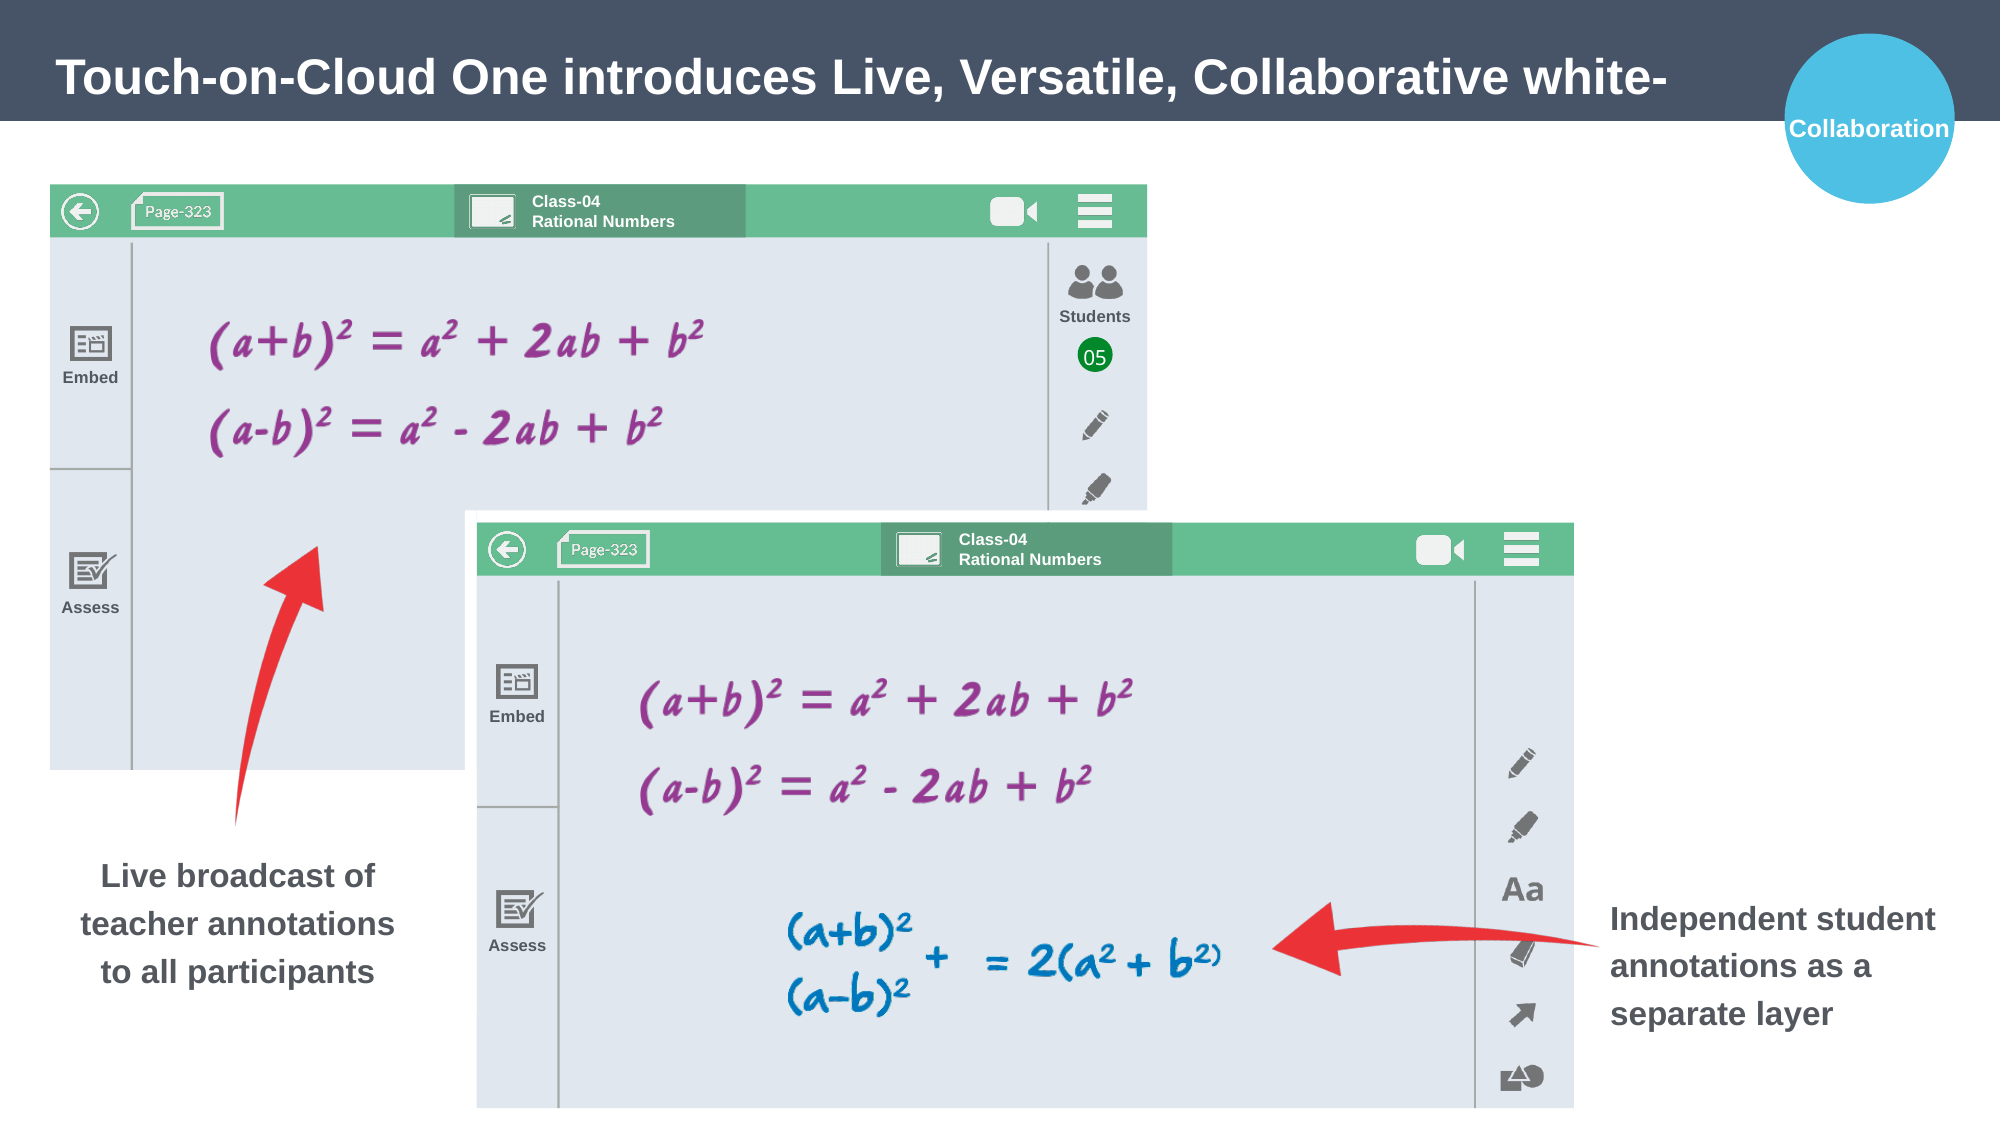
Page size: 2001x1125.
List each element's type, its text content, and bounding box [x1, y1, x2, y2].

text_box [1790, 151, 1949, 204]
text_box [1785, 33, 1954, 106]
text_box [49, 184, 1148, 771]
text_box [464, 510, 1575, 1109]
text_box Independent student annotations as a separate layer [1610, 888, 1961, 1033]
text_box Collaboration [1762, 106, 1978, 151]
picture [210, 319, 704, 458]
picture [787, 911, 1237, 1040]
text_box [0, 0, 2000, 121]
picture [184, 771, 294, 826]
text_box Touch-on-Cloud One introduces Live, Versatile, Collaborative white-boarding [55, 32, 1858, 177]
text_box Live broadcast of teacher annotations to all participants [63, 846, 414, 991]
picture [146, 603, 400, 763]
picture [1270, 879, 1600, 968]
